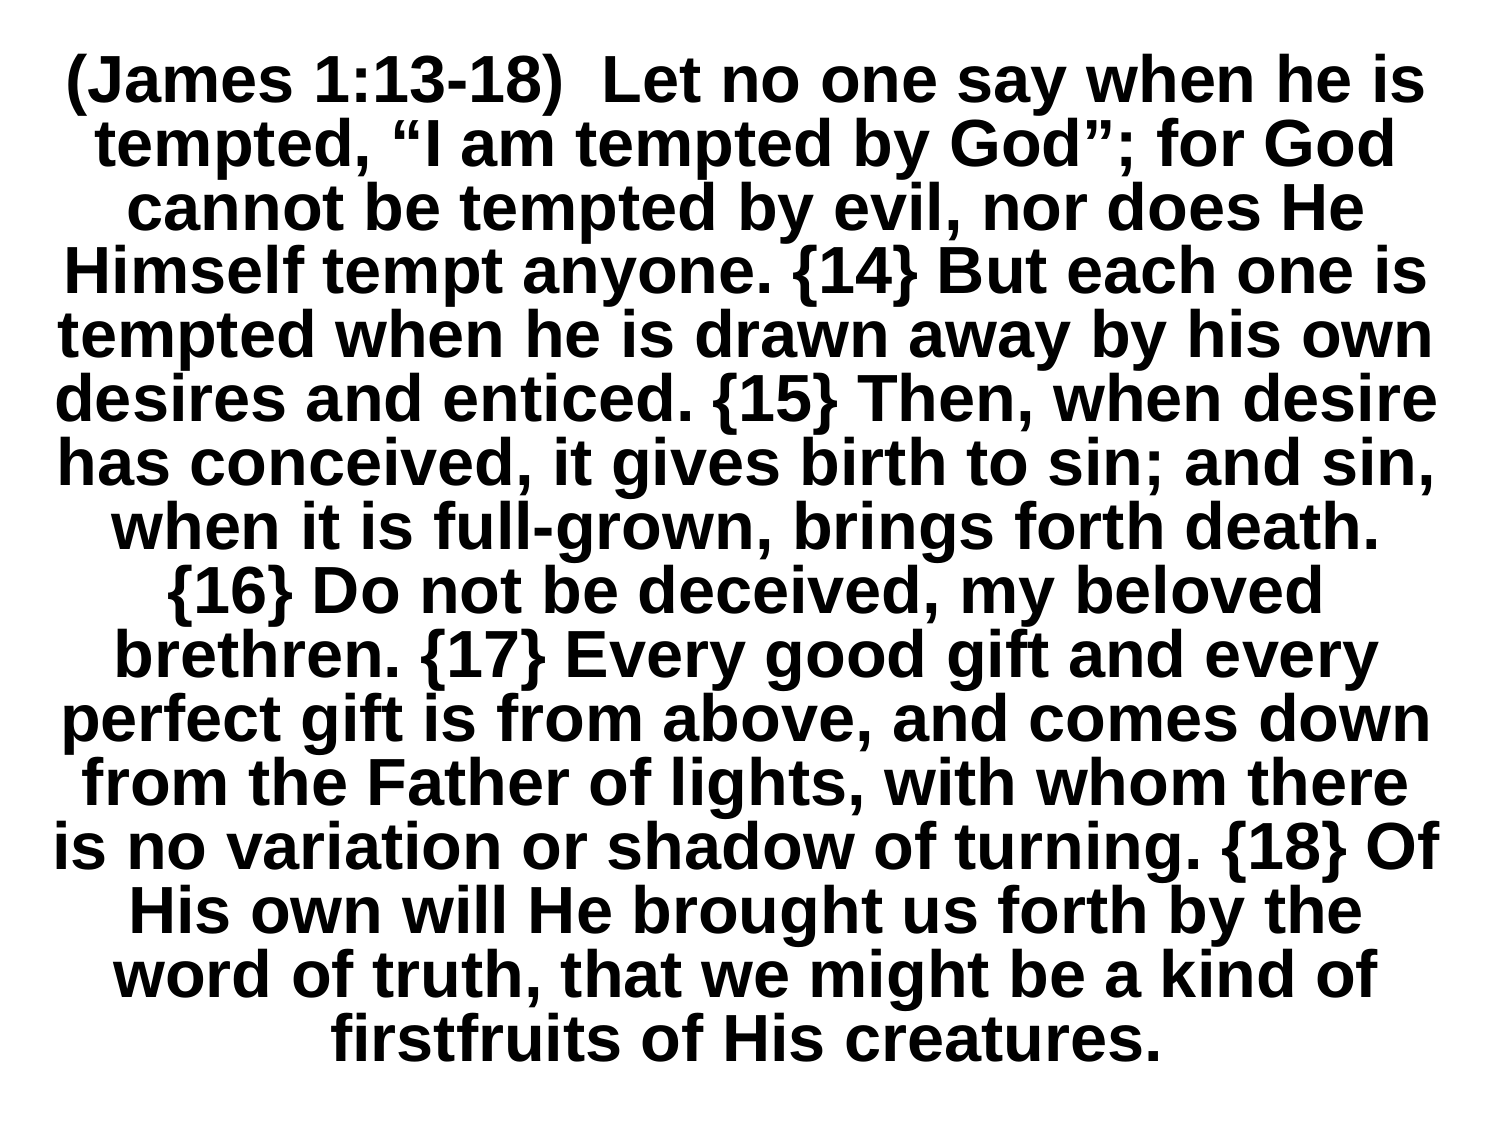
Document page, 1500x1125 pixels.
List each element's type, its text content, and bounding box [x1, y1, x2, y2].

title (James 1:13-18) Let no one say when he is tempted, “I am tempted by God”; for God cannot be tempted by evil, nor does He Himself tempt anyone. {14} But each one is tempted when he is drawn away by his own desires and enticed. {15} Then, when desire has conceived, it gives birth to sin; and sin, when it is full-grown, brings forth death. {16} Do not be deceived, my beloved brethren. {17} Every good gift and every perfect gift is from above, and comes down from the Father of lights, with whom there is no variation or shadow of turning. {18} Of His own will He brought us forth by the word of truth, that we might be a kind of firstfruits of His creatures. [30, 0, 1464, 1125]
